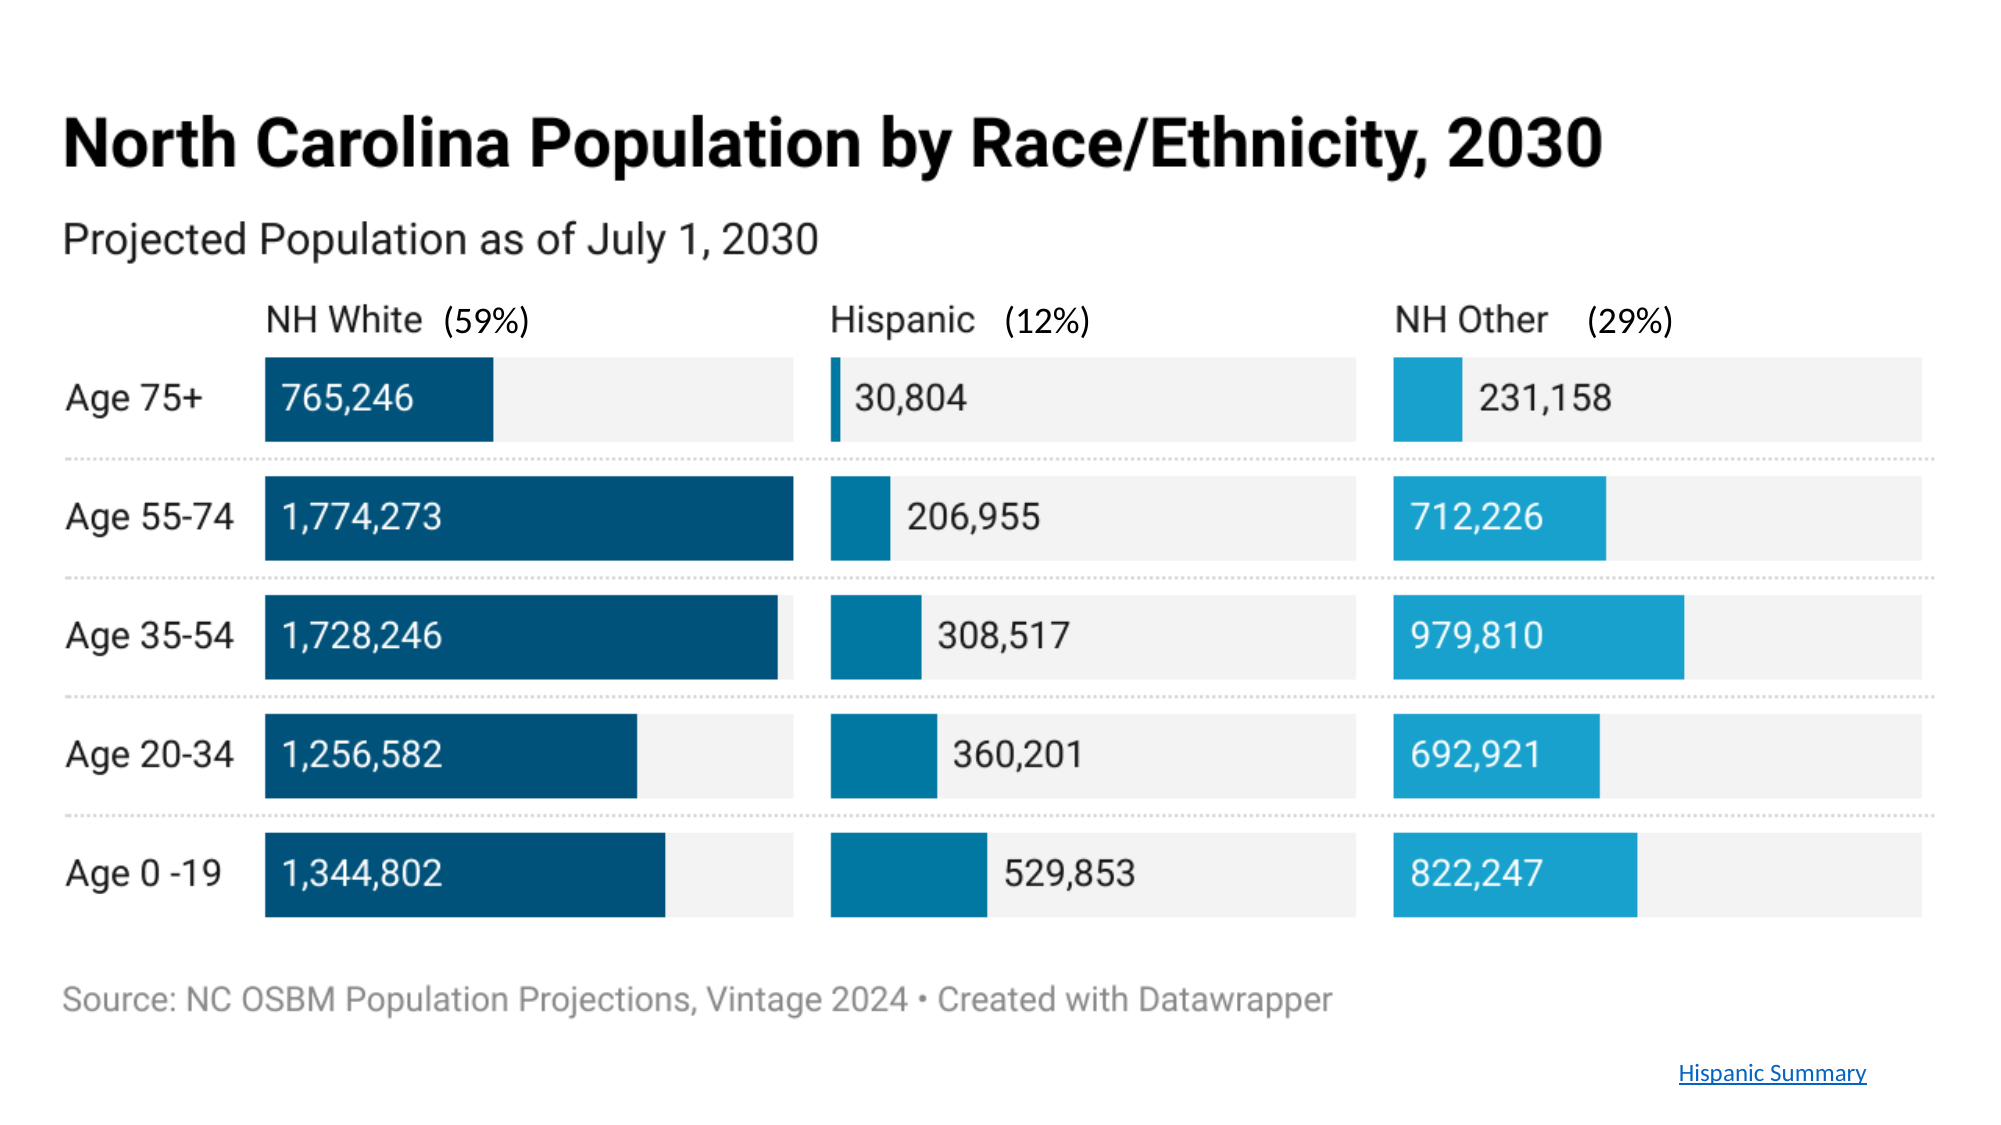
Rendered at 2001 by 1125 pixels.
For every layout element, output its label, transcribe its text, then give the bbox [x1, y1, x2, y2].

picture [31, 73, 1969, 1052]
text_box Hispanic Summary [1664, 1052, 1930, 1094]
slide_number 10 [1412, 1062, 1967, 1123]
